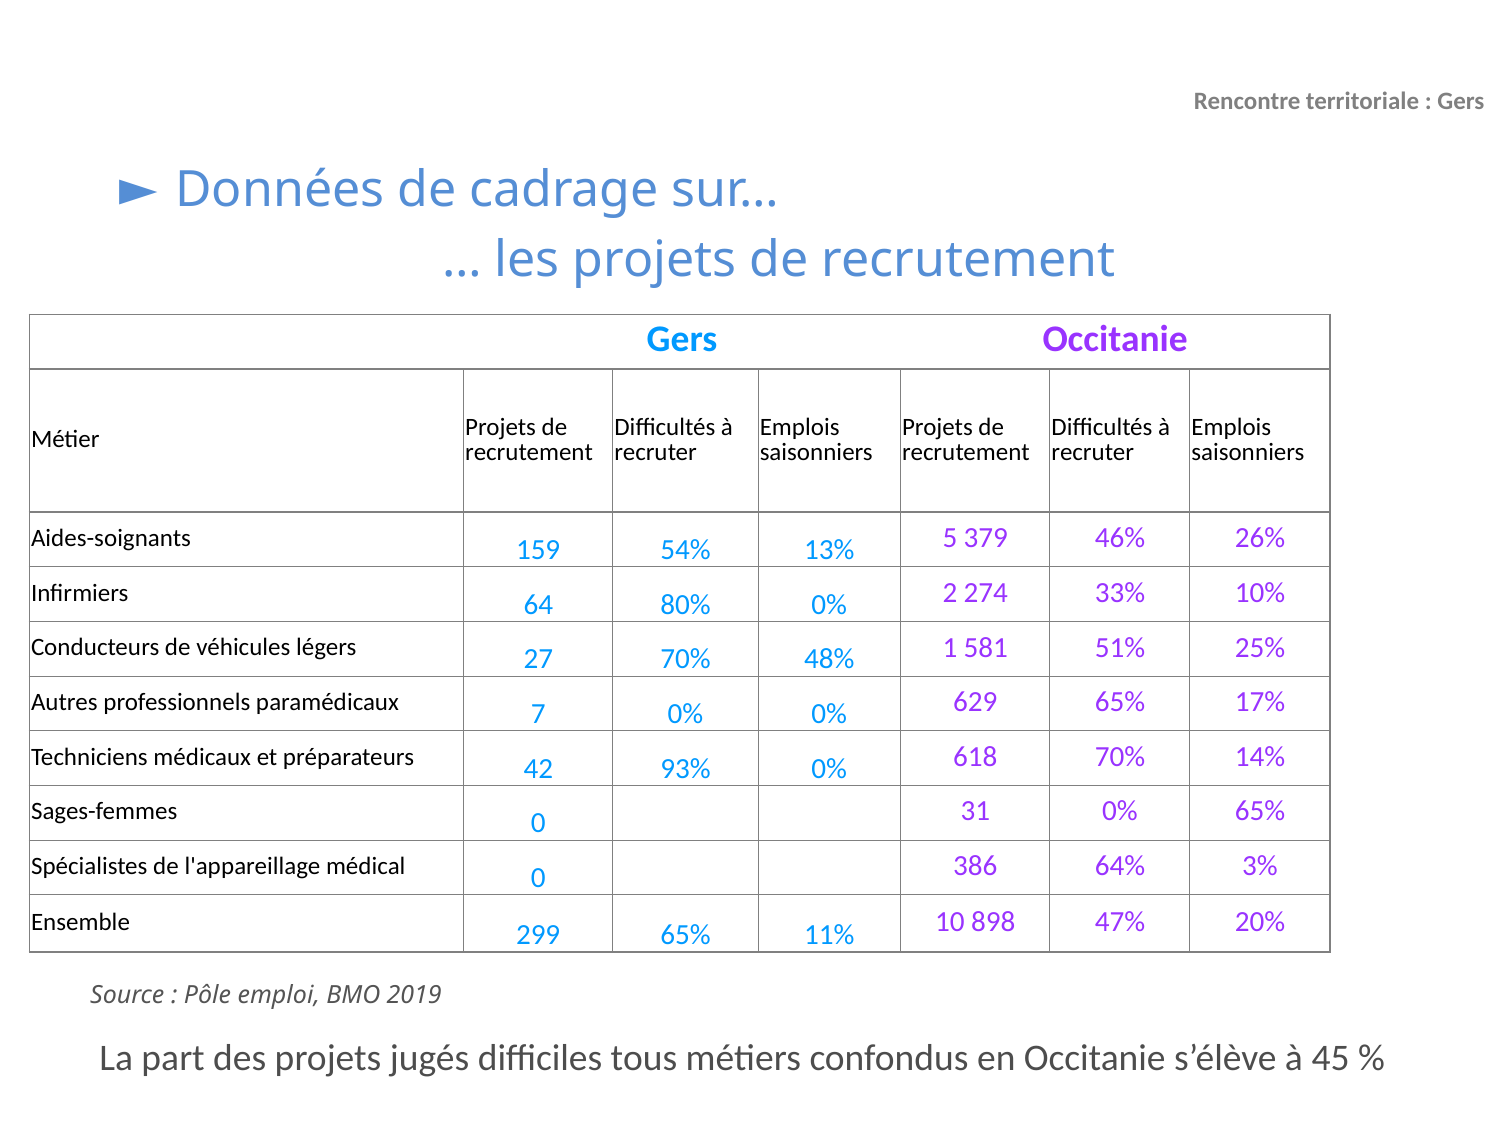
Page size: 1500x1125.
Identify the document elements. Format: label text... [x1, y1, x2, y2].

table_cell 26% [1190, 513, 1329, 566]
text_box Rencontre territoriale : Gers [265, 45, 1500, 185]
table_cell 64 [464, 567, 612, 621]
table_cell 618 [901, 731, 1049, 785]
table_cell 299 [464, 895, 612, 951]
table_cell Emplois saisonniers [1190, 370, 1329, 511]
table_cell 27 [464, 622, 612, 676]
table_cell Difficultés à recruter [613, 370, 758, 511]
table_cell 3% [1190, 841, 1329, 894]
table_cell 10% [1190, 567, 1329, 621]
table_header Occitanie [901, 315, 1329, 368]
table_cell Emplois saisonniers [759, 370, 900, 511]
table_cell 17% [1190, 677, 1329, 730]
table_cell 80% [613, 567, 758, 621]
table_cell 20% [1190, 895, 1329, 951]
text_box Données de cadrage sur… … les projets de recrutement [104, 148, 1454, 338]
table_cell 0% [1050, 786, 1189, 840]
table_cell 7 [464, 677, 612, 730]
table_cell Sages-femmes [30, 786, 463, 840]
table_cell 13% [759, 513, 900, 566]
table_header Gers [464, 315, 901, 368]
table_cell 54% [613, 513, 758, 566]
table_cell 0 [464, 841, 612, 894]
table_cell 65% [613, 895, 758, 951]
table_cell 31 [901, 786, 1049, 840]
table_cell 0% [613, 677, 758, 730]
table_header [30, 315, 464, 368]
table_cell 48% [759, 622, 900, 676]
table_cell 0% [759, 677, 900, 730]
table_cell Aides-soignants [30, 513, 463, 566]
table_cell Ensemble [30, 895, 463, 951]
table_cell 14% [1190, 731, 1329, 785]
table_cell 11% [759, 895, 900, 951]
table_cell 5 379 [901, 513, 1049, 566]
table_cell 25% [1190, 622, 1329, 676]
table_cell 10 898 [901, 895, 1049, 951]
table_cell 70% [1050, 731, 1189, 785]
table_cell 33% [1050, 567, 1189, 621]
text_box Source : Pôle emploi, BMO 2019 [75, 971, 962, 1019]
table_cell [613, 841, 758, 894]
table_cell 0 [464, 786, 612, 840]
table_cell 629 [901, 677, 1049, 730]
table_cell 0% [759, 567, 900, 621]
text_box La part des projets jugés difficiles tous métiers confondus en Occitanie s’élève à 45 % [84, 1025, 1419, 1086]
table_cell 46% [1050, 513, 1189, 566]
table_cell Spécialistes de l'appareillage médical [30, 841, 463, 894]
table_cell 65% [1190, 786, 1329, 840]
table_cell Infirmiers [30, 567, 463, 621]
table_cell 2 274 [901, 567, 1049, 621]
table_cell Autres professionnels paramédicaux [30, 677, 463, 730]
table_cell 1 581 [901, 622, 1049, 676]
table_cell Projets de recrutement [464, 370, 612, 511]
table_cell Métier [30, 370, 463, 511]
table_cell Conducteurs de véhicules légers [30, 622, 463, 676]
table_cell Projets de recrutement [901, 370, 1049, 511]
table_cell 386 [901, 841, 1049, 894]
table_cell [759, 841, 900, 894]
table_cell 47% [1050, 895, 1189, 951]
table_cell 93% [613, 731, 758, 785]
table_cell Difficultés à recruter [1050, 370, 1189, 511]
table_cell 0% [759, 731, 900, 785]
table_cell 65% [1050, 677, 1189, 730]
table_cell Techniciens médicaux et préparateurs [30, 731, 463, 785]
table_cell 42 [464, 731, 612, 785]
table_cell 51% [1050, 622, 1189, 676]
table_cell 70% [613, 622, 758, 676]
table_cell [759, 786, 900, 840]
table_cell 159 [464, 513, 612, 566]
table_cell [613, 786, 758, 840]
table_cell 64% [1050, 841, 1189, 894]
